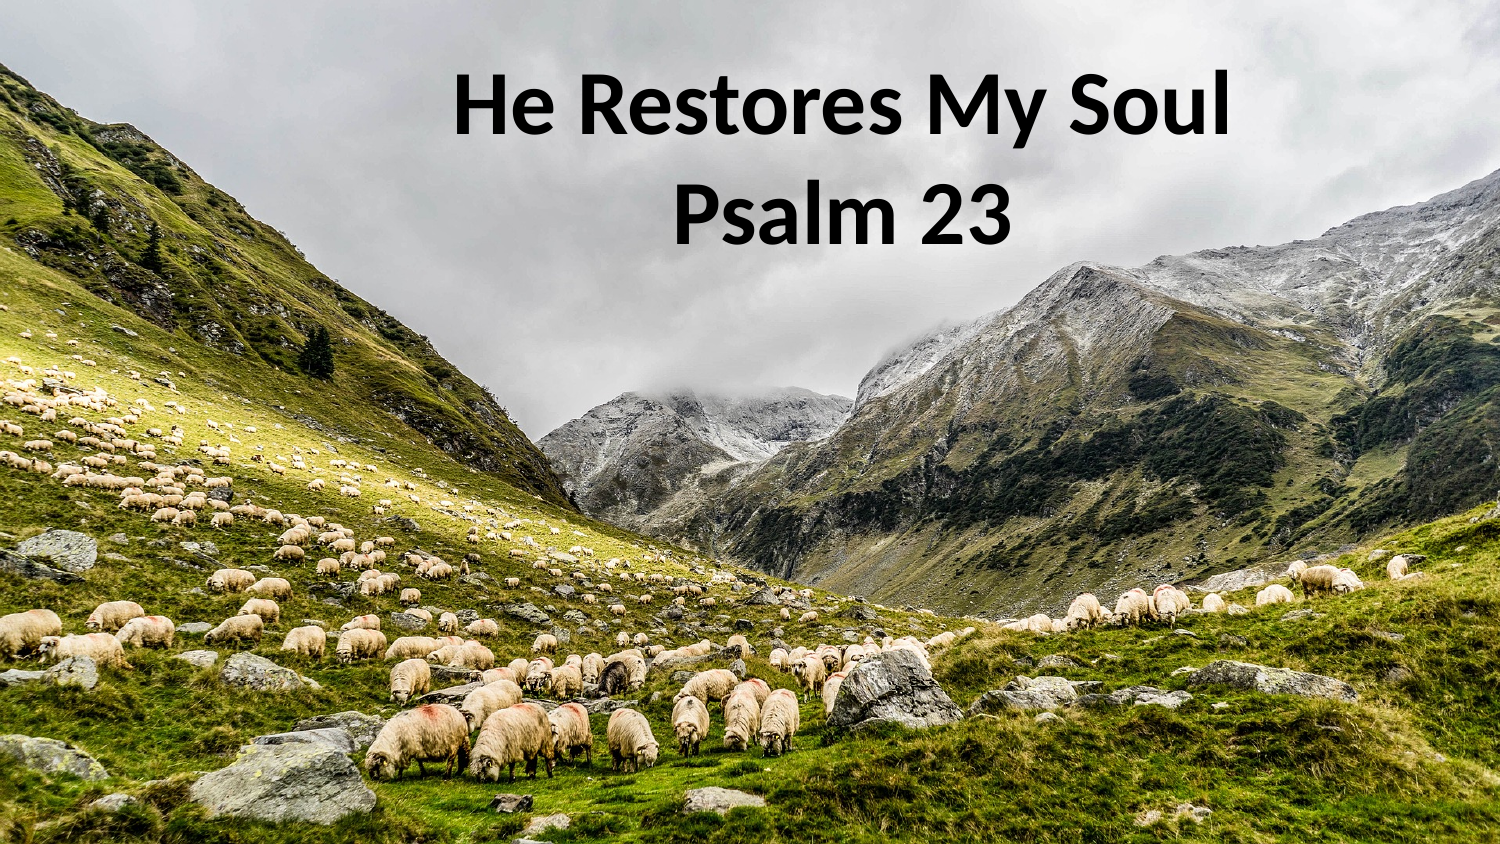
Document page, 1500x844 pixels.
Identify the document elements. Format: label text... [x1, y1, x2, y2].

text_box He Restores My Soul Psalm 23 [205, 21, 1481, 283]
picture [0, 0, 1500, 844]
